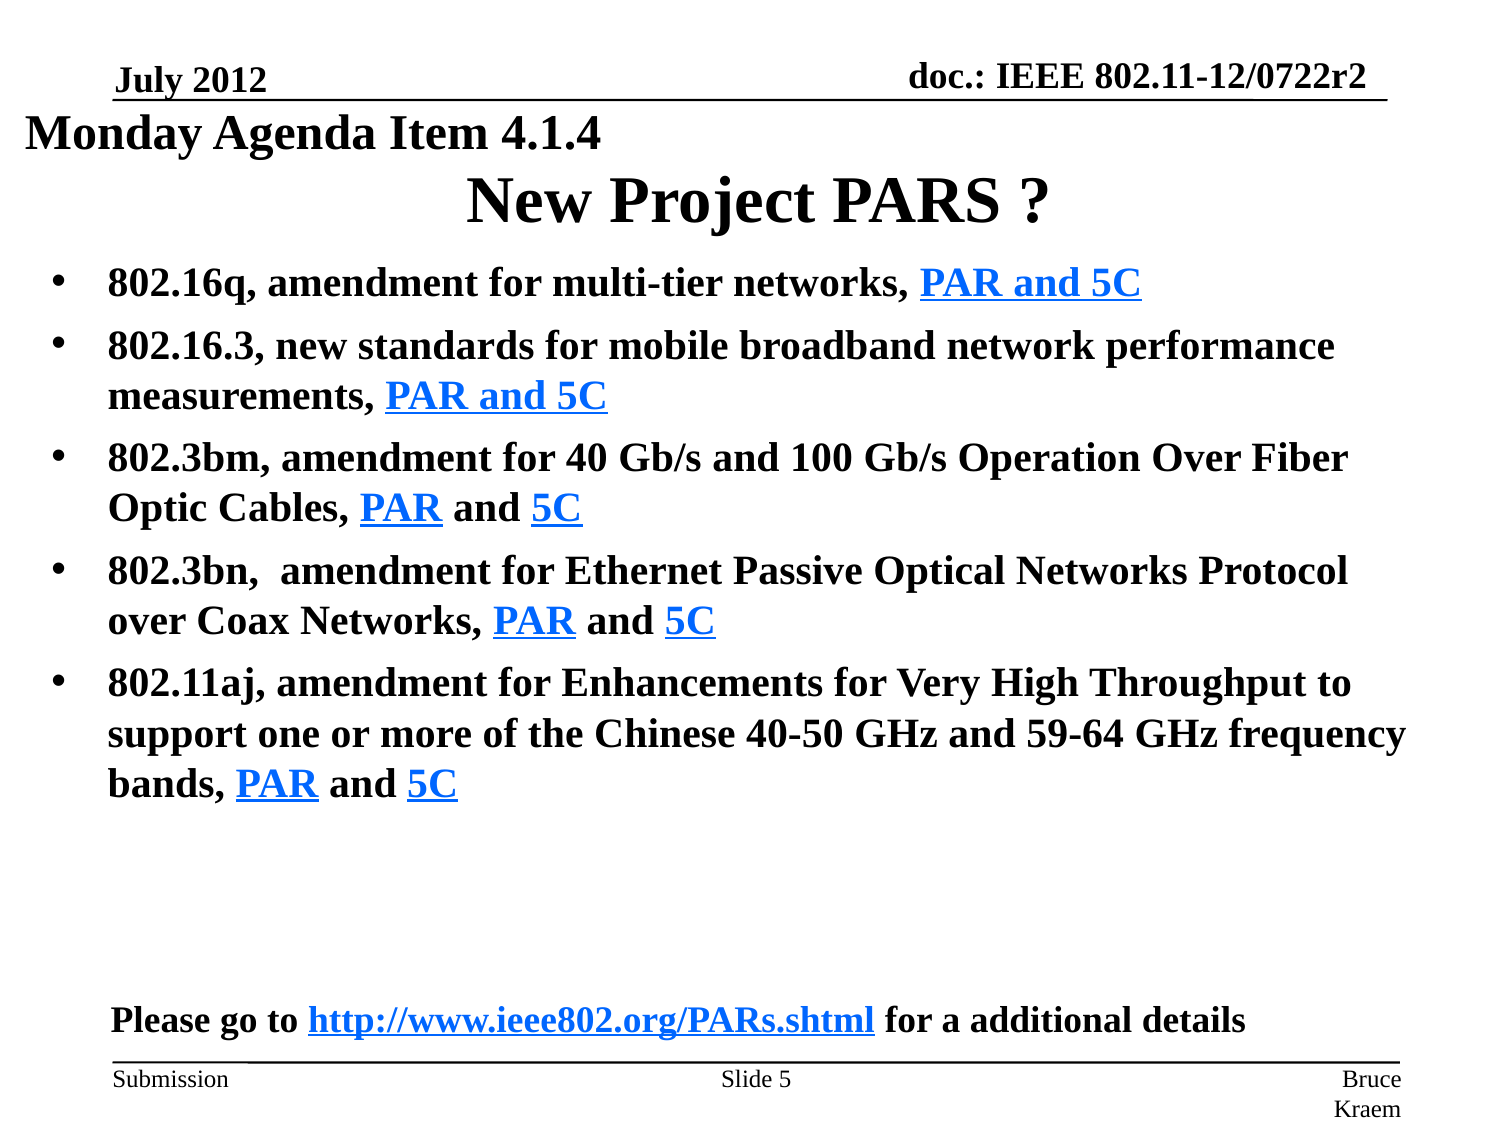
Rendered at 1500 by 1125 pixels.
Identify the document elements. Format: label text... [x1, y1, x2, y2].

text_box Please go to http://www.ieee802.org/PARs.shtml for a additional details [95, 987, 1353, 1047]
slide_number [114, 54, 366, 92]
footer Bruce Kraemer, Marvell [1325, 1062, 1402, 1093]
text_box 802.16q, amendment for multi-tier networks, PAR and 5C 802.16.3, new standards for mobile broadband network performance measurements, PAR and 5C 802.3bm, amendment for 40 Gb/s and 100 Gb/s Operation Over Fiber Optic Cables, PAR and 5C 802.3bn, amendment for Ethernet Passive Optical Networks Protocol over Coax Networks, PAR and 5C 802.11aj, amendment for Enhancements for Very High Throughput to support one or more of the Chinese 40-50 GHz and 59-64 GHz frequency bands, PAR and 5C [36, 247, 1435, 876]
slide_number Slide 5 [721, 1062, 792, 1093]
title New Project PARS ? [183, 150, 1353, 241]
text_box Monday Agenda Item 4.1.4 [10, 92, 629, 167]
